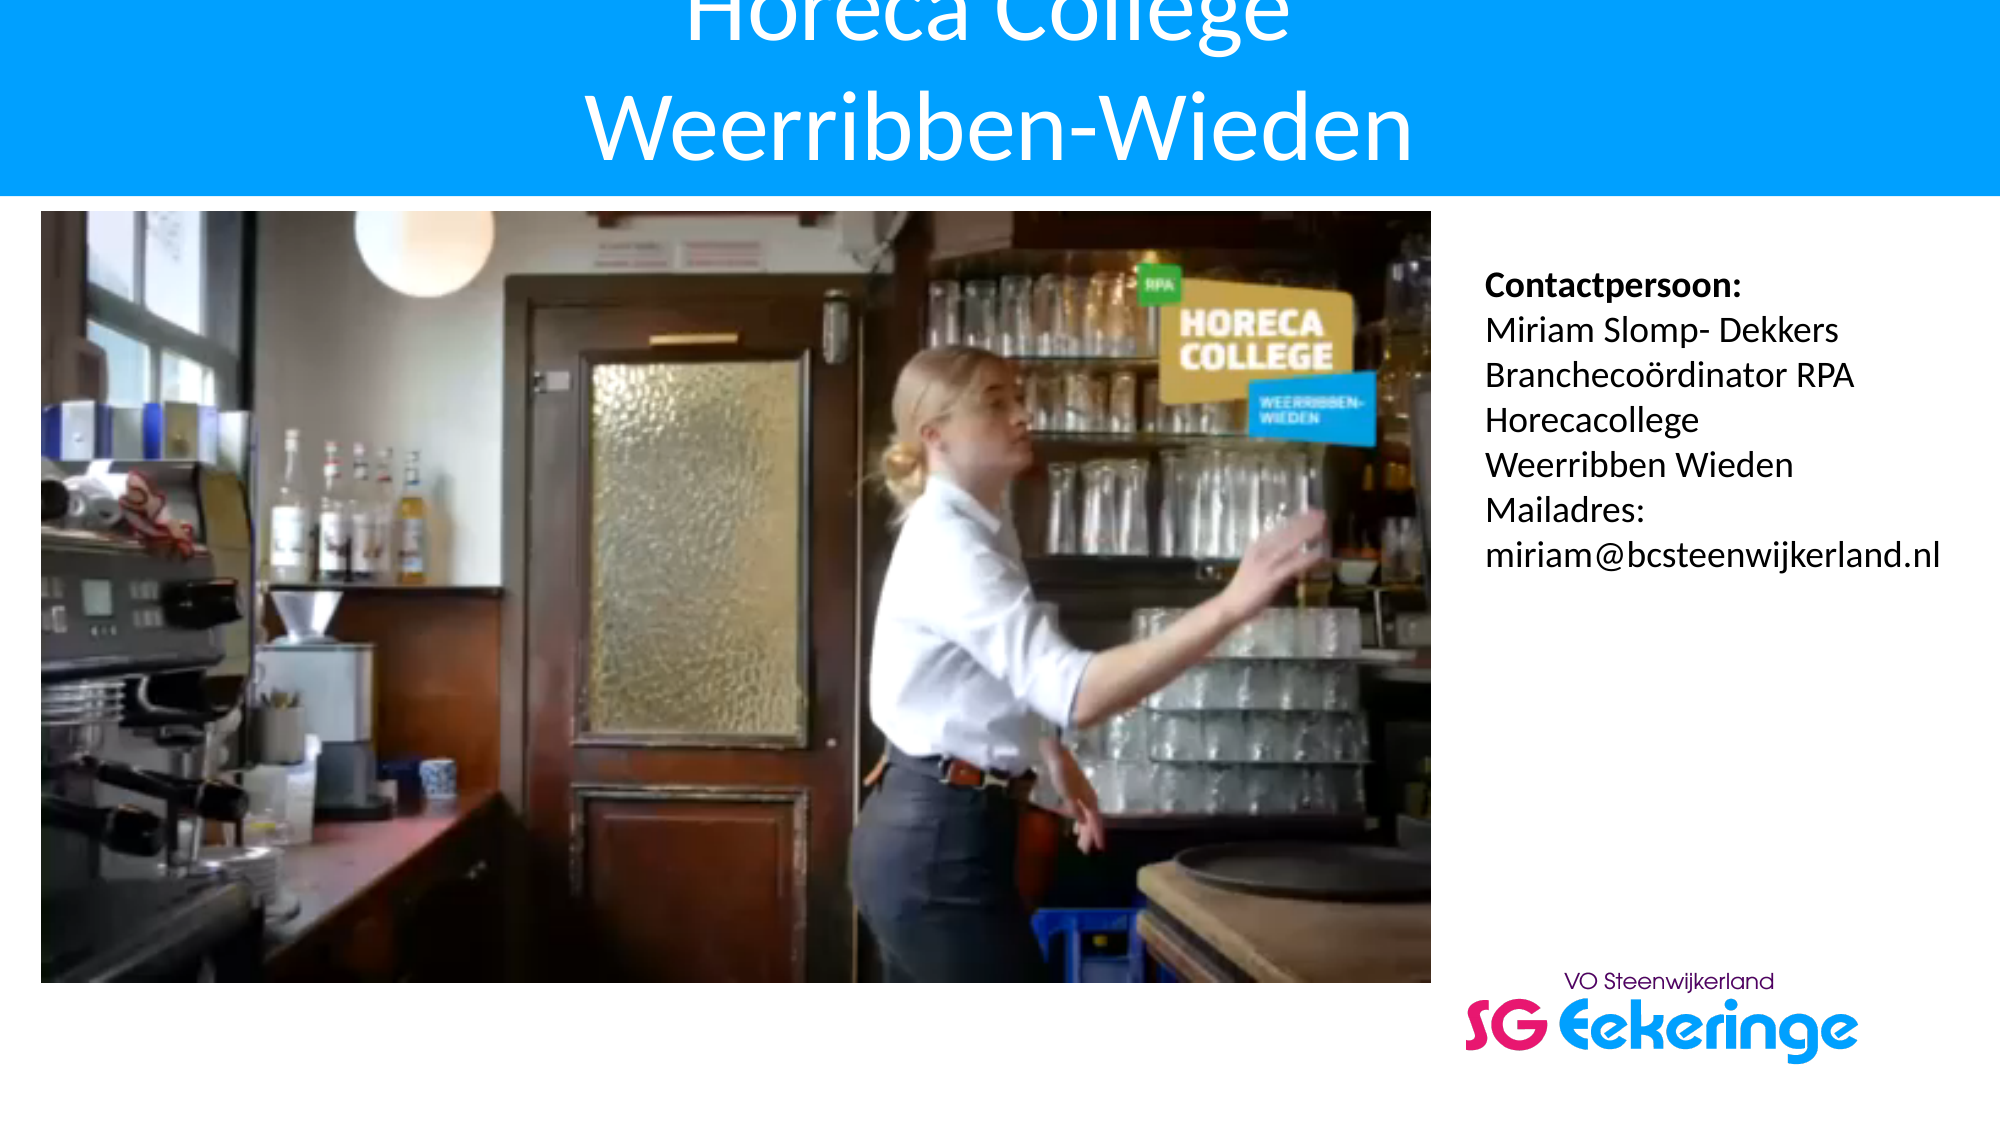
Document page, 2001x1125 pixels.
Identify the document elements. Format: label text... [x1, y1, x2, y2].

text_box Contactpersoon: Miriam Slomp- Dekkers Branchecoördinator RPA Horecacollege Weerribben Wieden Mailadres: miriam@bcsteenwijkerland.nl [1470, 252, 1967, 582]
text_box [40, 210, 1431, 984]
picture [1464, 970, 1859, 1065]
text_box Horeca College Weerribben-Wieden [0, 0, 2000, 197]
